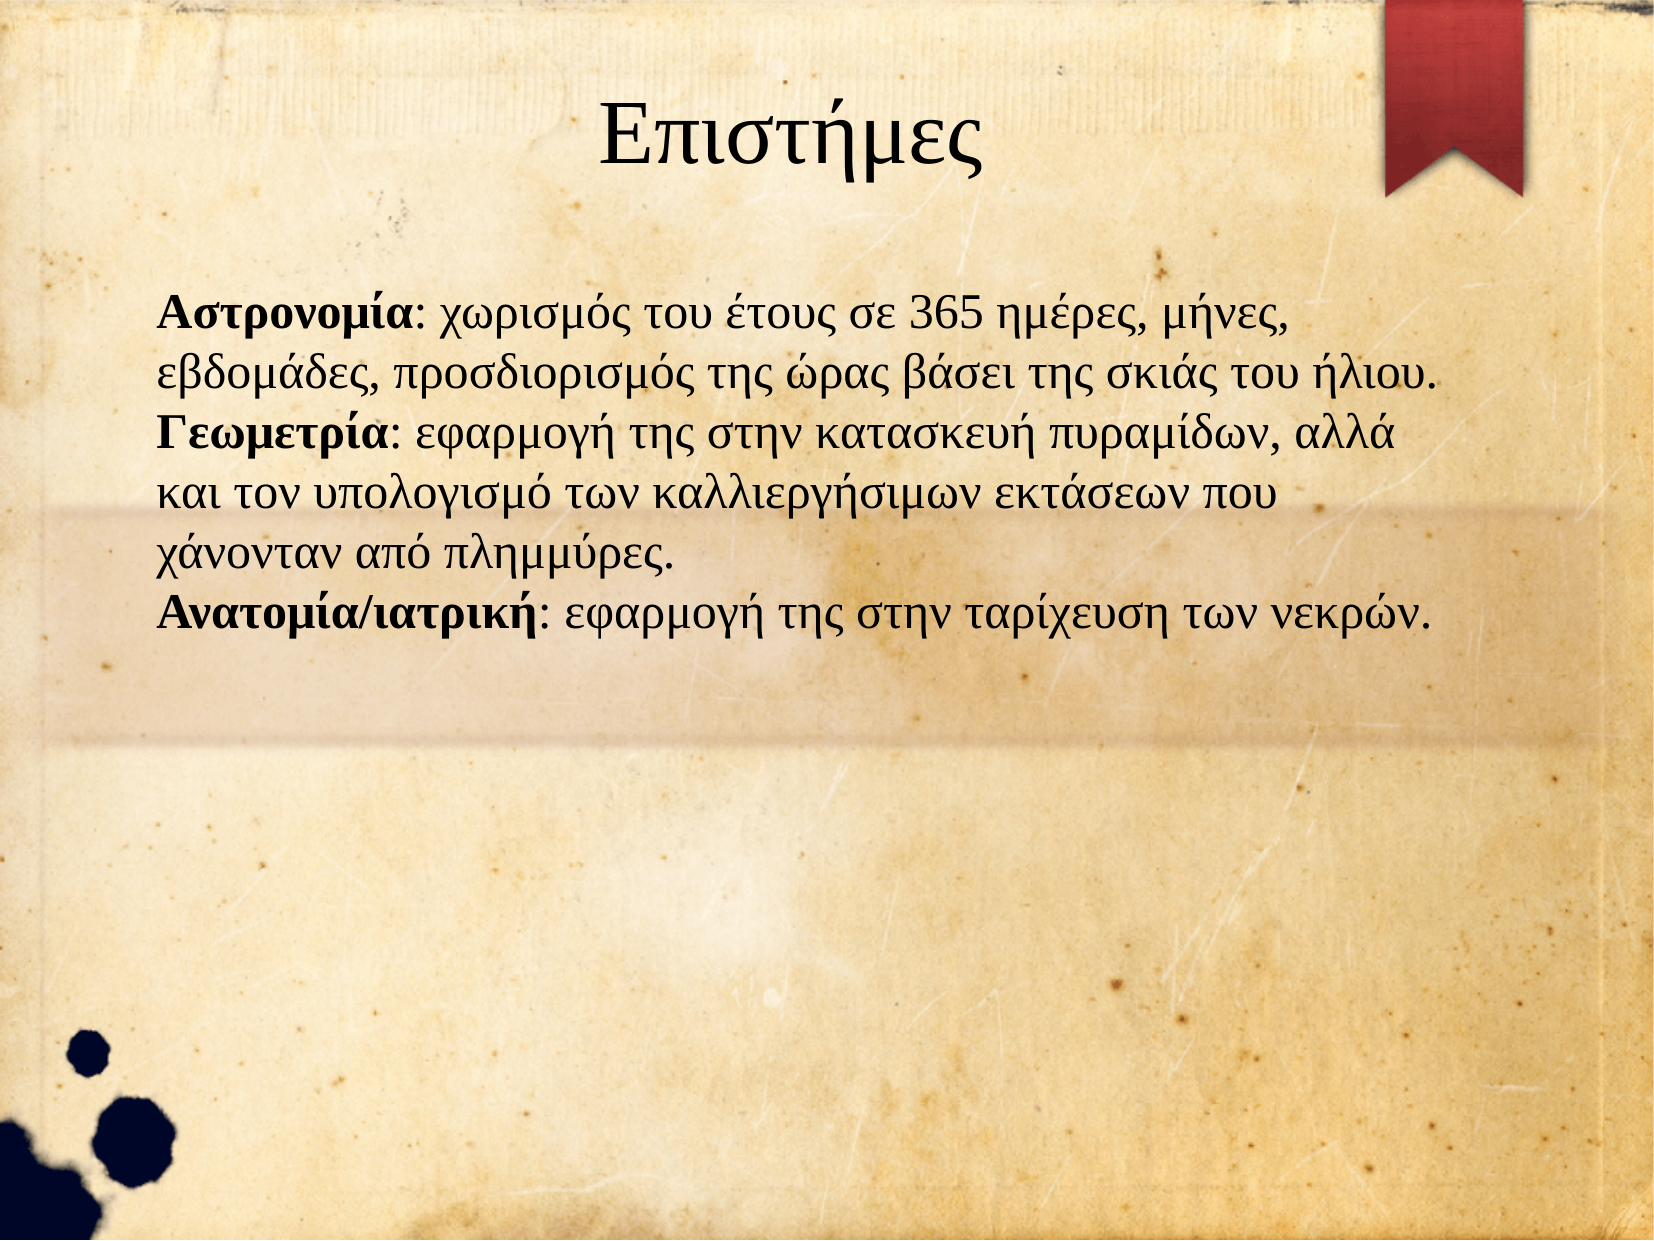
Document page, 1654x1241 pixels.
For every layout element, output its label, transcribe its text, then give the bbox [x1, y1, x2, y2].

text_box Επιστήμες [47, 29, 1536, 236]
text_box Αστρονομία: χωρισμός του έτους σε 365 ημέρες, μήνες, εβδομάδες, προσδιορισμός της ώρας βάσει της σκιάς του ήλιου. Γεωμετρία: εφαρμογή της στην κατασκευή πυραμίδων, αλλά και τον υπολογισμό των καλλιεργήσιμων εκτάσεων που χάνονταν από πλημμύρες. Ανατομία/ιατρική: εφαρμογή της στην ταρίχευση των νεκρών. [141, 271, 1484, 797]
picture [0, 0, 1654, 1240]
